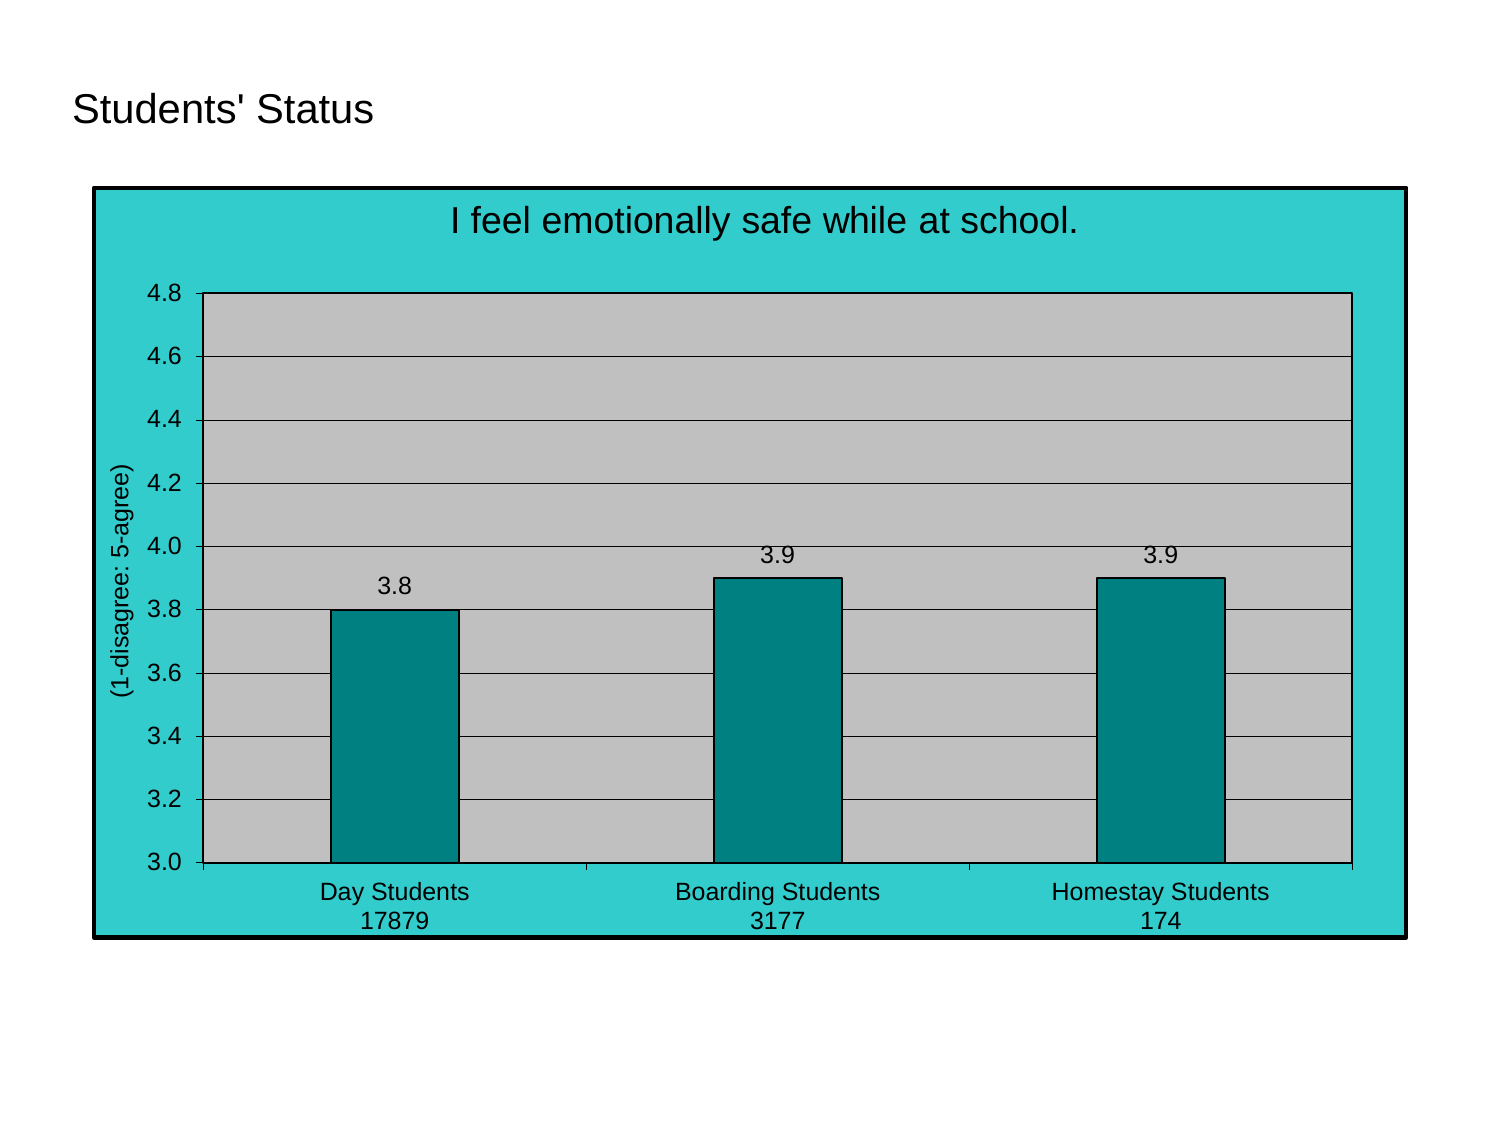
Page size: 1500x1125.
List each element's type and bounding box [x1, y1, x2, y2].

picture [91, 185, 1409, 940]
